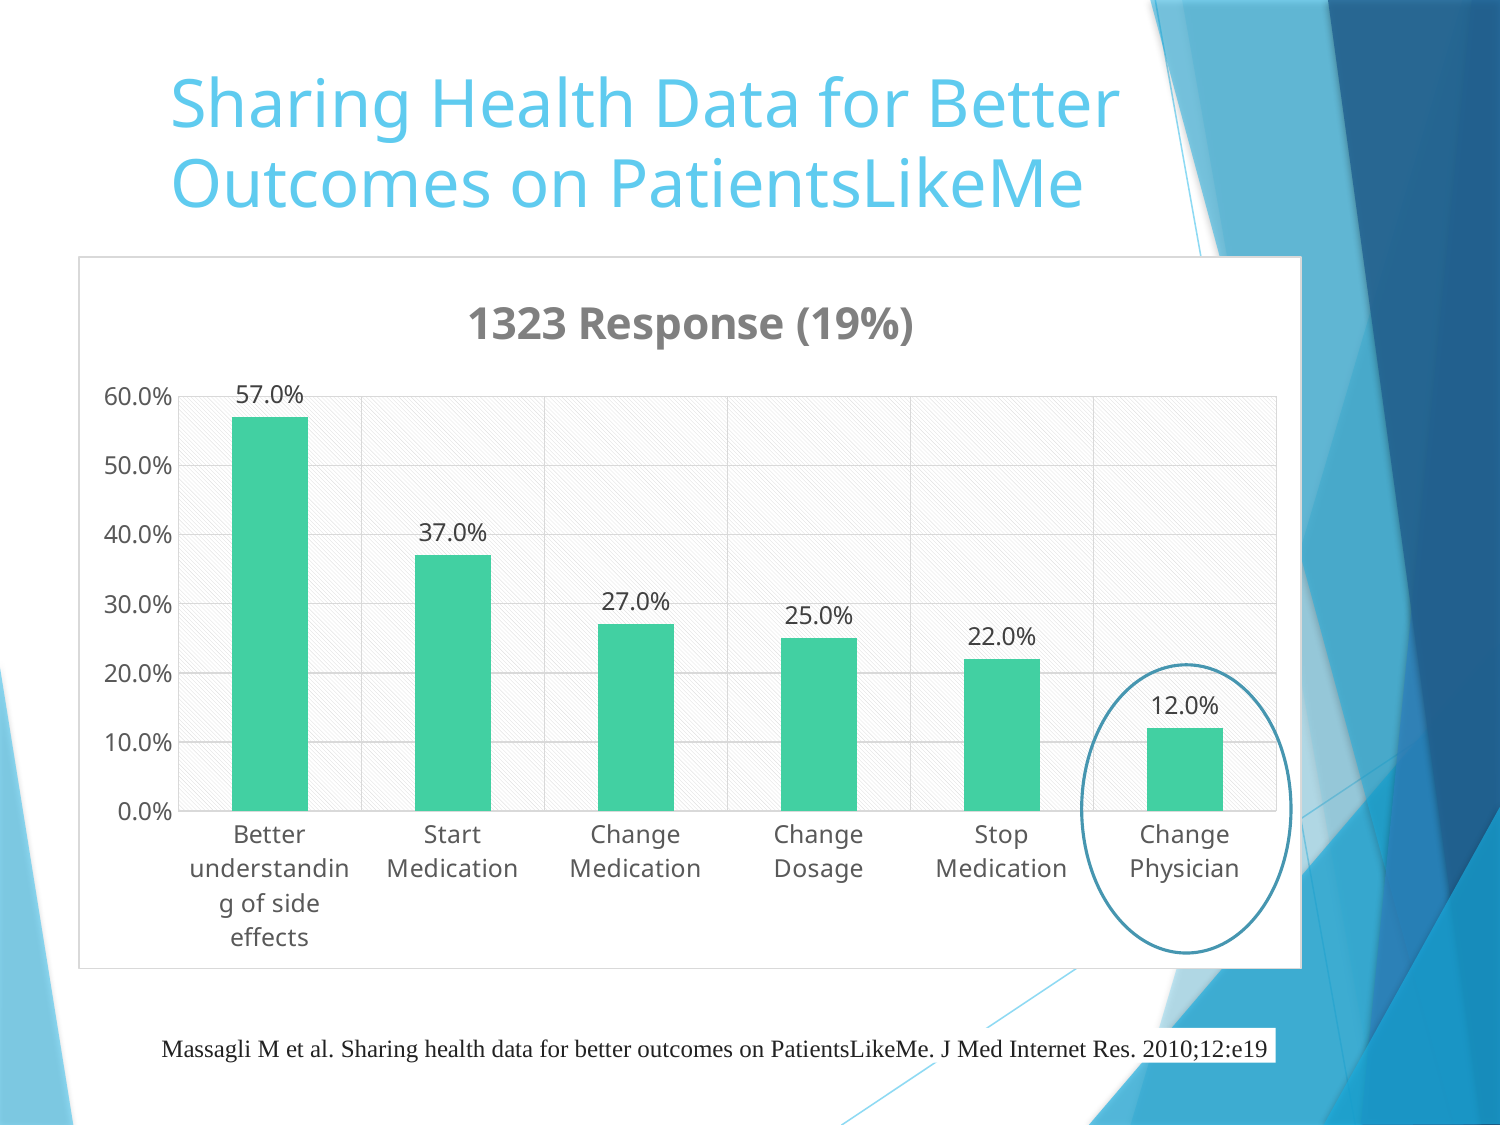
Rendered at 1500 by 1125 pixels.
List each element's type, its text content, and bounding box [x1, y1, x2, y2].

chart [77, 255, 1303, 970]
title Sharing Health Data for Better Outcomes on PatientsLikeMe [155, 53, 1213, 238]
text_box Massagli M et al. Sharing health data for better outcomes on PatientsLikeMe. J Med Internet Res. 2010;12:e19 [161, 1027, 1276, 1063]
